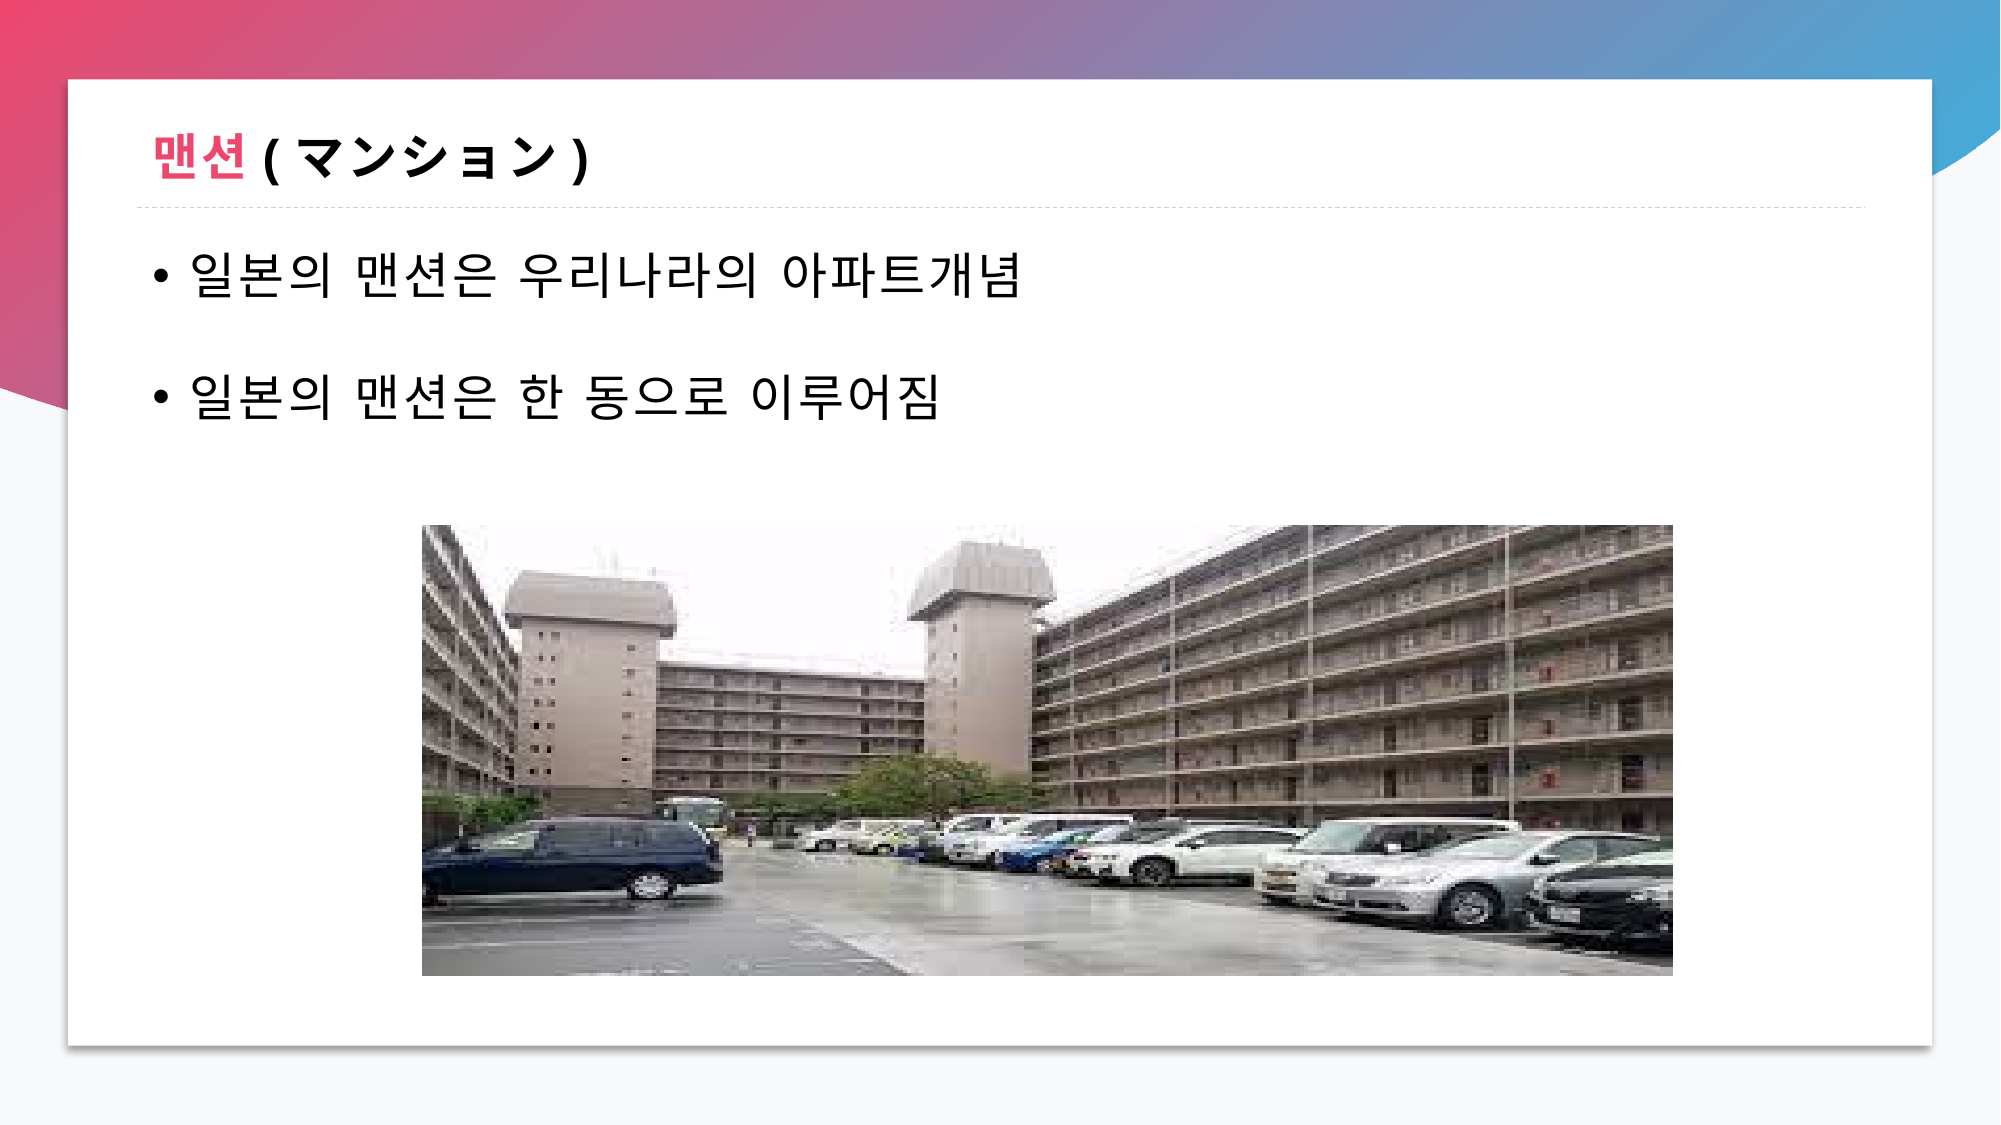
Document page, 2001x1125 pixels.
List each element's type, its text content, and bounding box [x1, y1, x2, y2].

picture [422, 525, 1673, 976]
list 일본의 맨션은 우리나라의 아파트개념 일본의 맨션은 한 동으로 이루어짐 [137, 207, 1864, 467]
title 맨션(マンション) [137, 111, 1863, 207]
